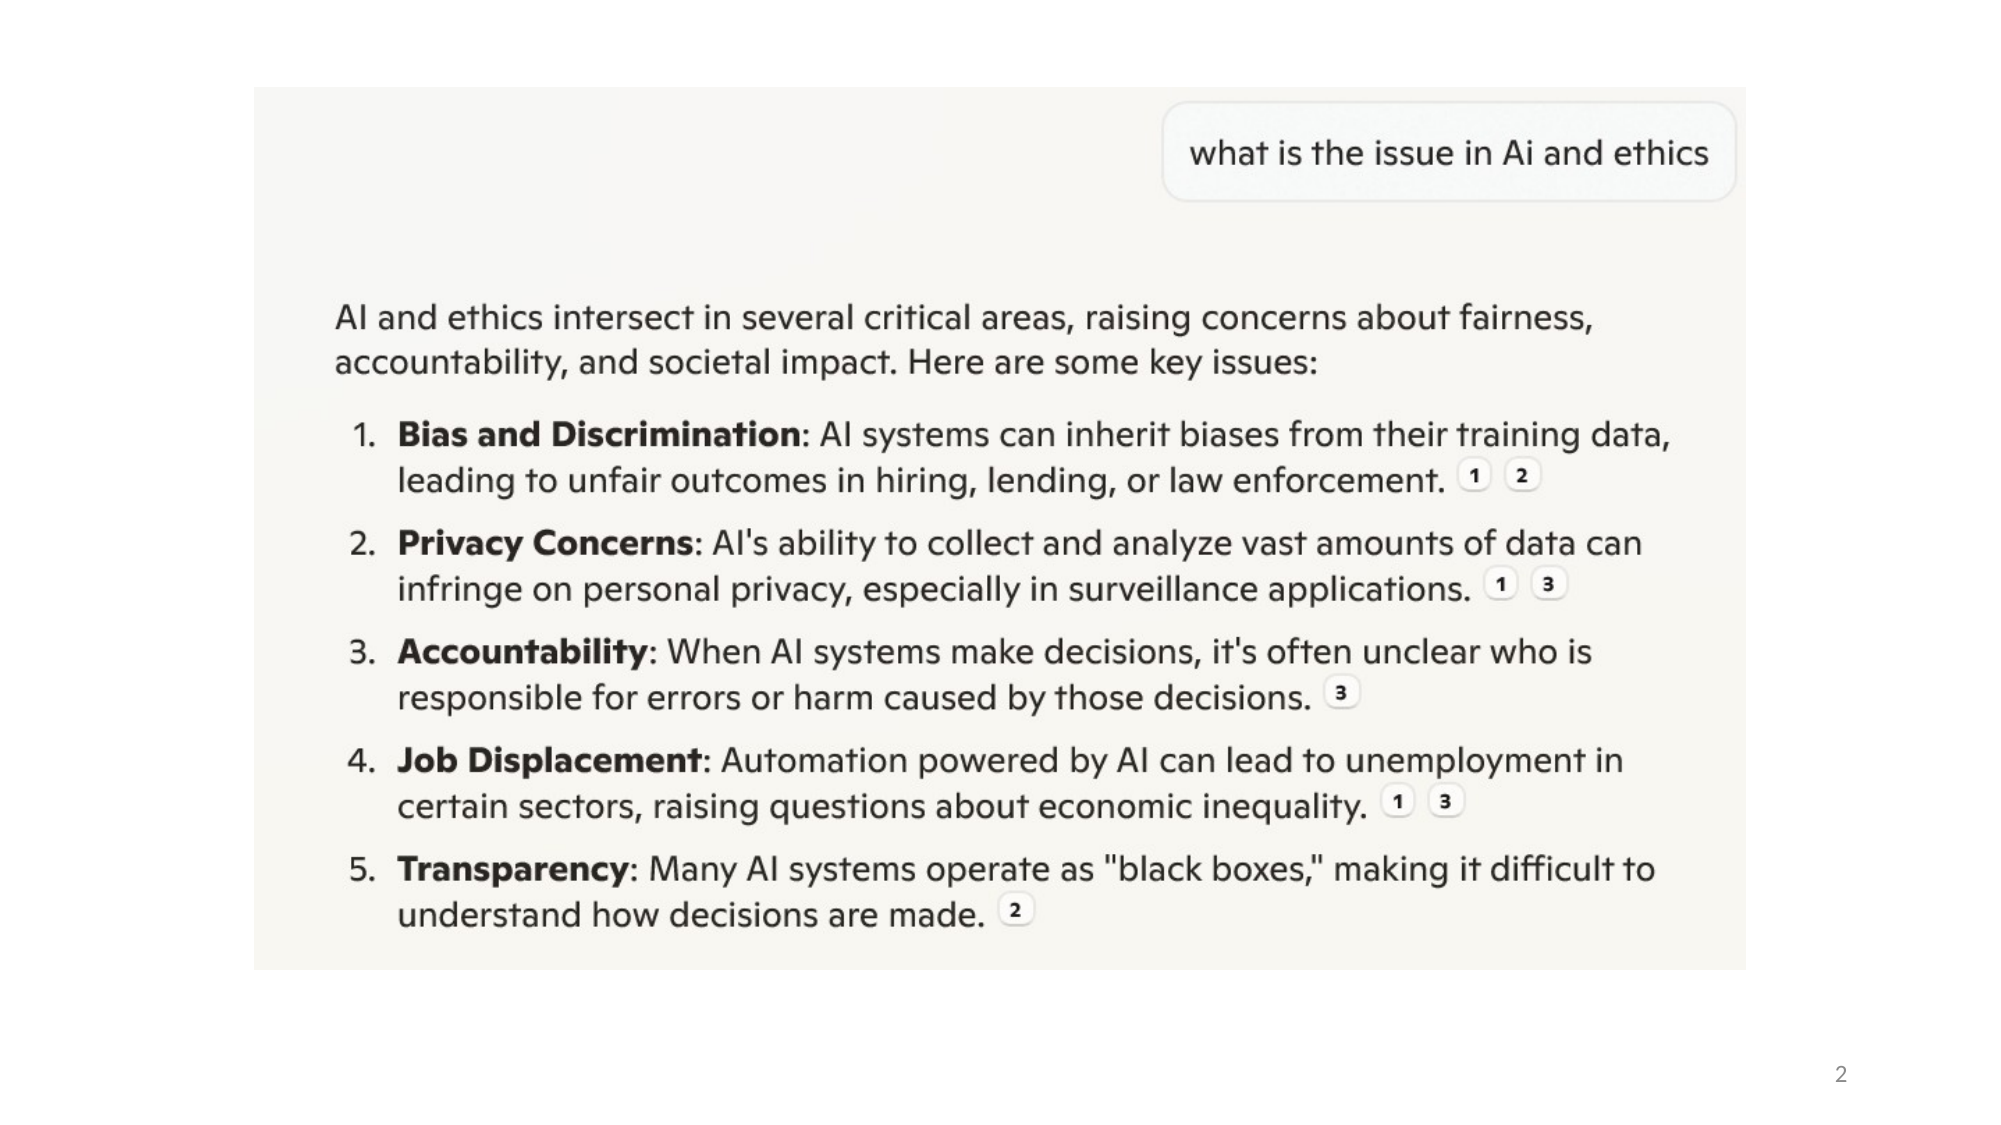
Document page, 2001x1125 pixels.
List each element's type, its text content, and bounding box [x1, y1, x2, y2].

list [254, 88, 1746, 971]
slide_number 2 [1412, 1042, 1863, 1103]
